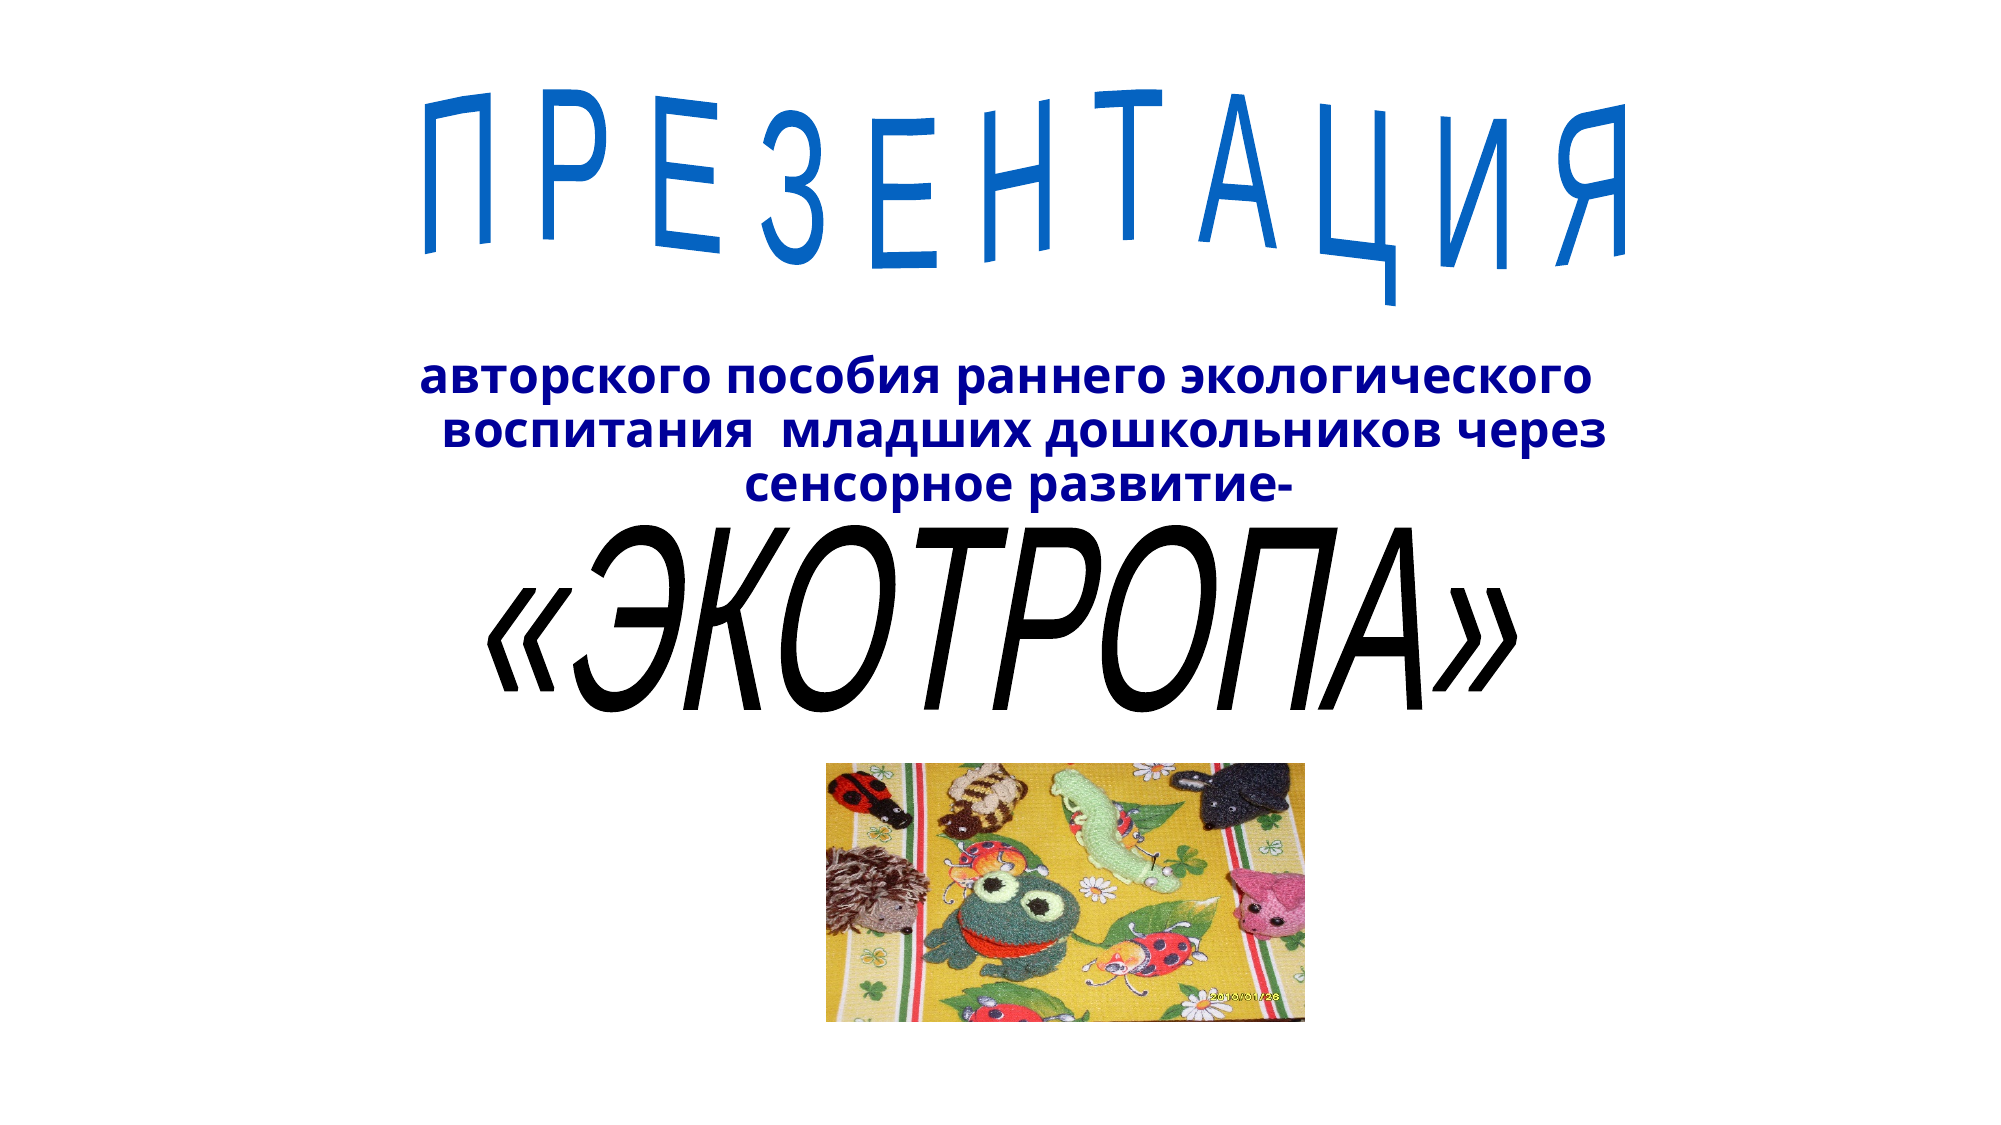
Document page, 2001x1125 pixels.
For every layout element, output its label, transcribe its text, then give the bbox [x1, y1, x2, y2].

list авторского пособия раннего экологического воспитания младших дошкольников через сенсорное развитие- [300, 262, 1713, 1005]
picture [826, 763, 1305, 1022]
